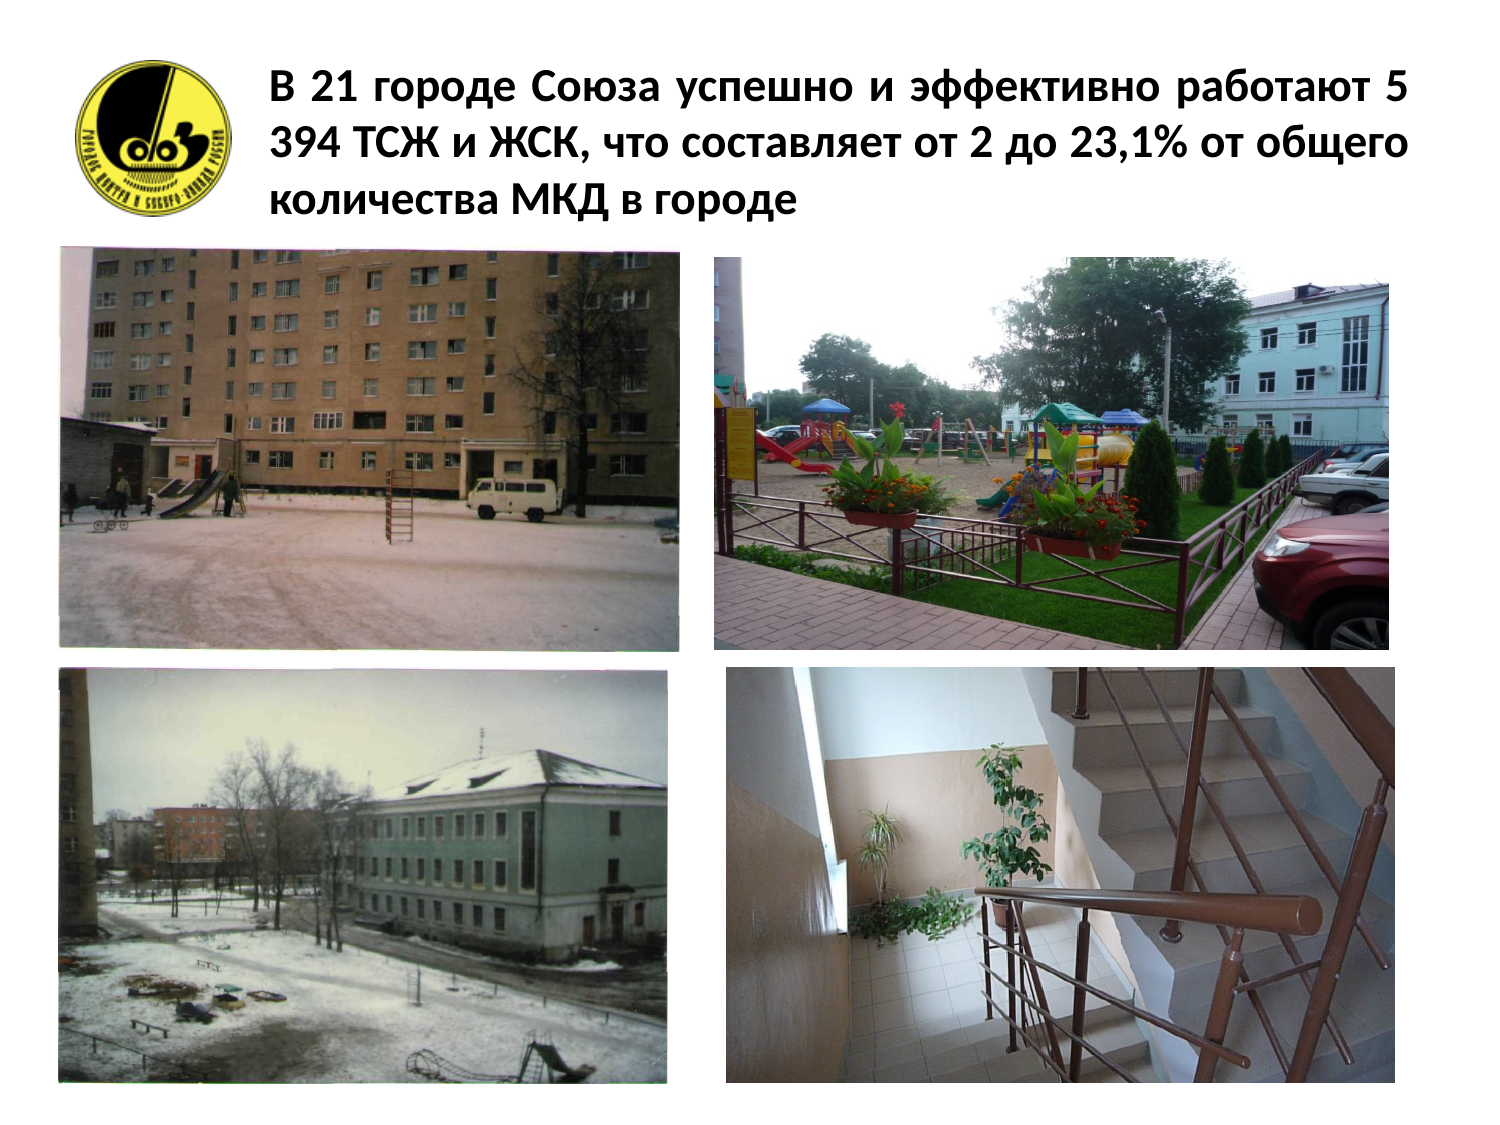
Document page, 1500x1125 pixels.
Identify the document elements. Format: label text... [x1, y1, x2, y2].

picture [726, 667, 1395, 1083]
picture [714, 257, 1389, 650]
picture [74, 60, 232, 218]
title В 21 городе Союза успешно и эффективно работают 5 394 ТСЖ и ЖСК, что составляет от 2 до 23,1% от общего количества МКД в городе [253, 45, 1425, 233]
picture [58, 667, 669, 1084]
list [58, 245, 680, 653]
